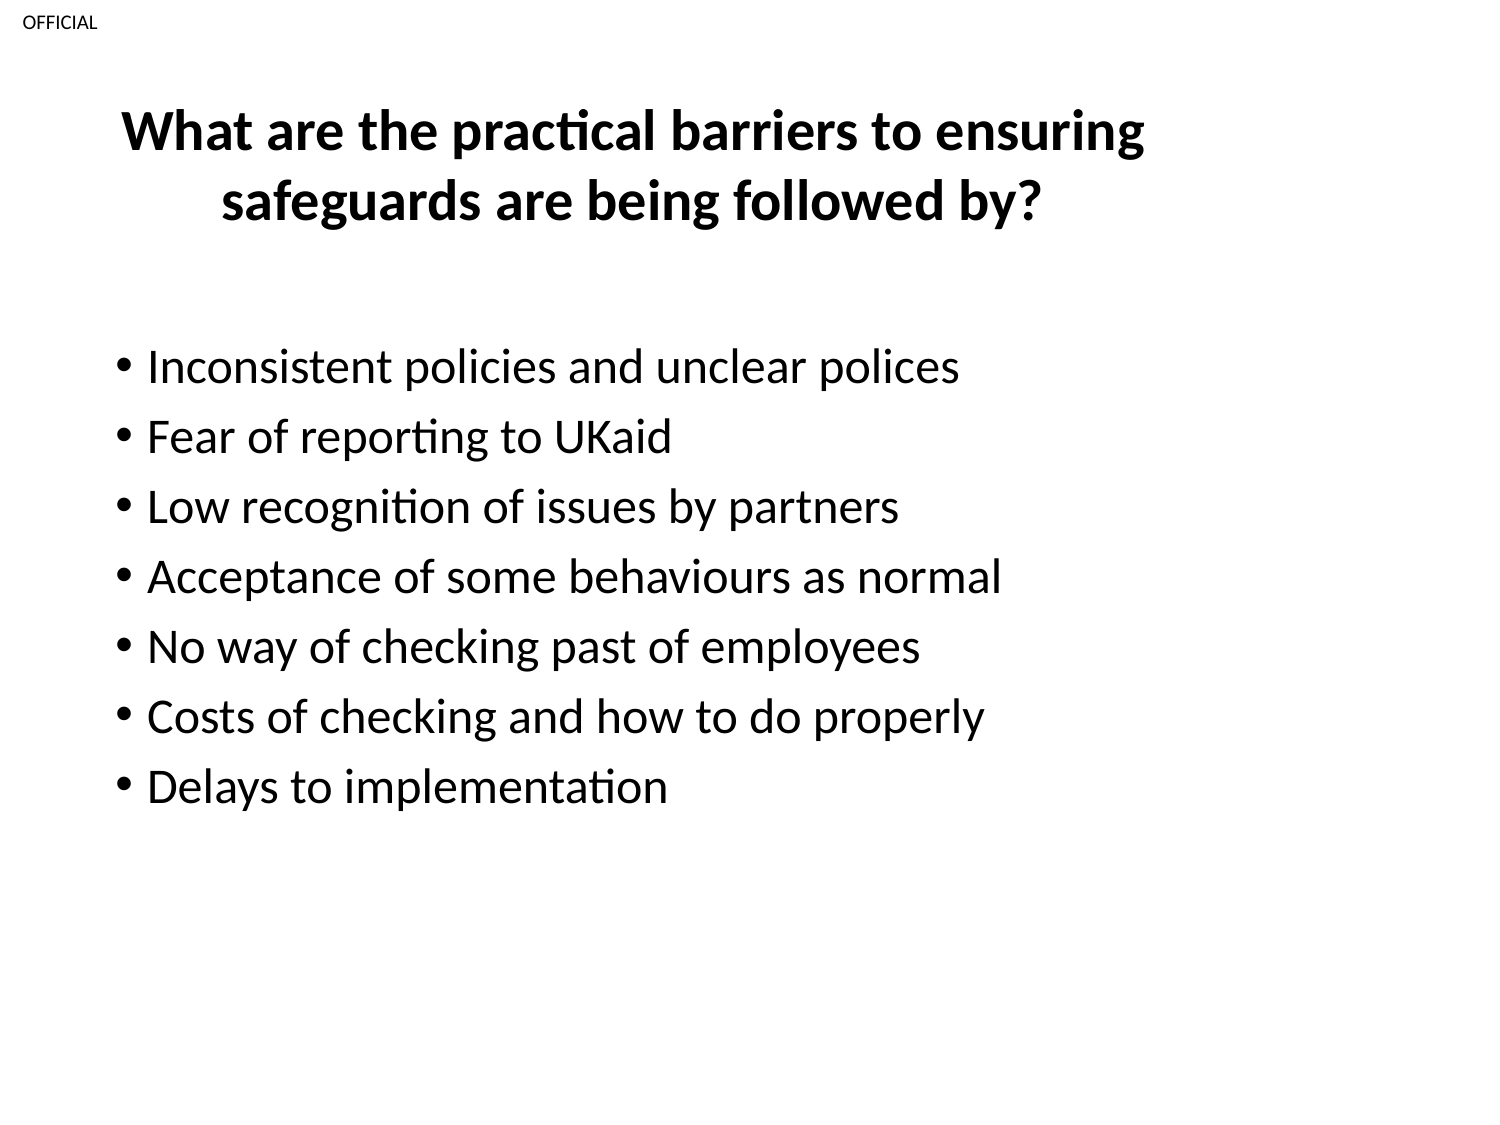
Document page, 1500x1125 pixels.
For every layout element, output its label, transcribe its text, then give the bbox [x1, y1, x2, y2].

title What are the practical barriers to ensuring safeguards are being followed by? [100, 78, 1166, 291]
list Inconsistent policies and unclear polices Fear of reporting to UKaid Low recognition of issues by partners Acceptance of some behaviours as normal No way of checking past of employees Costs of checking and how to do properly Delays to implementation [100, 326, 1451, 1069]
